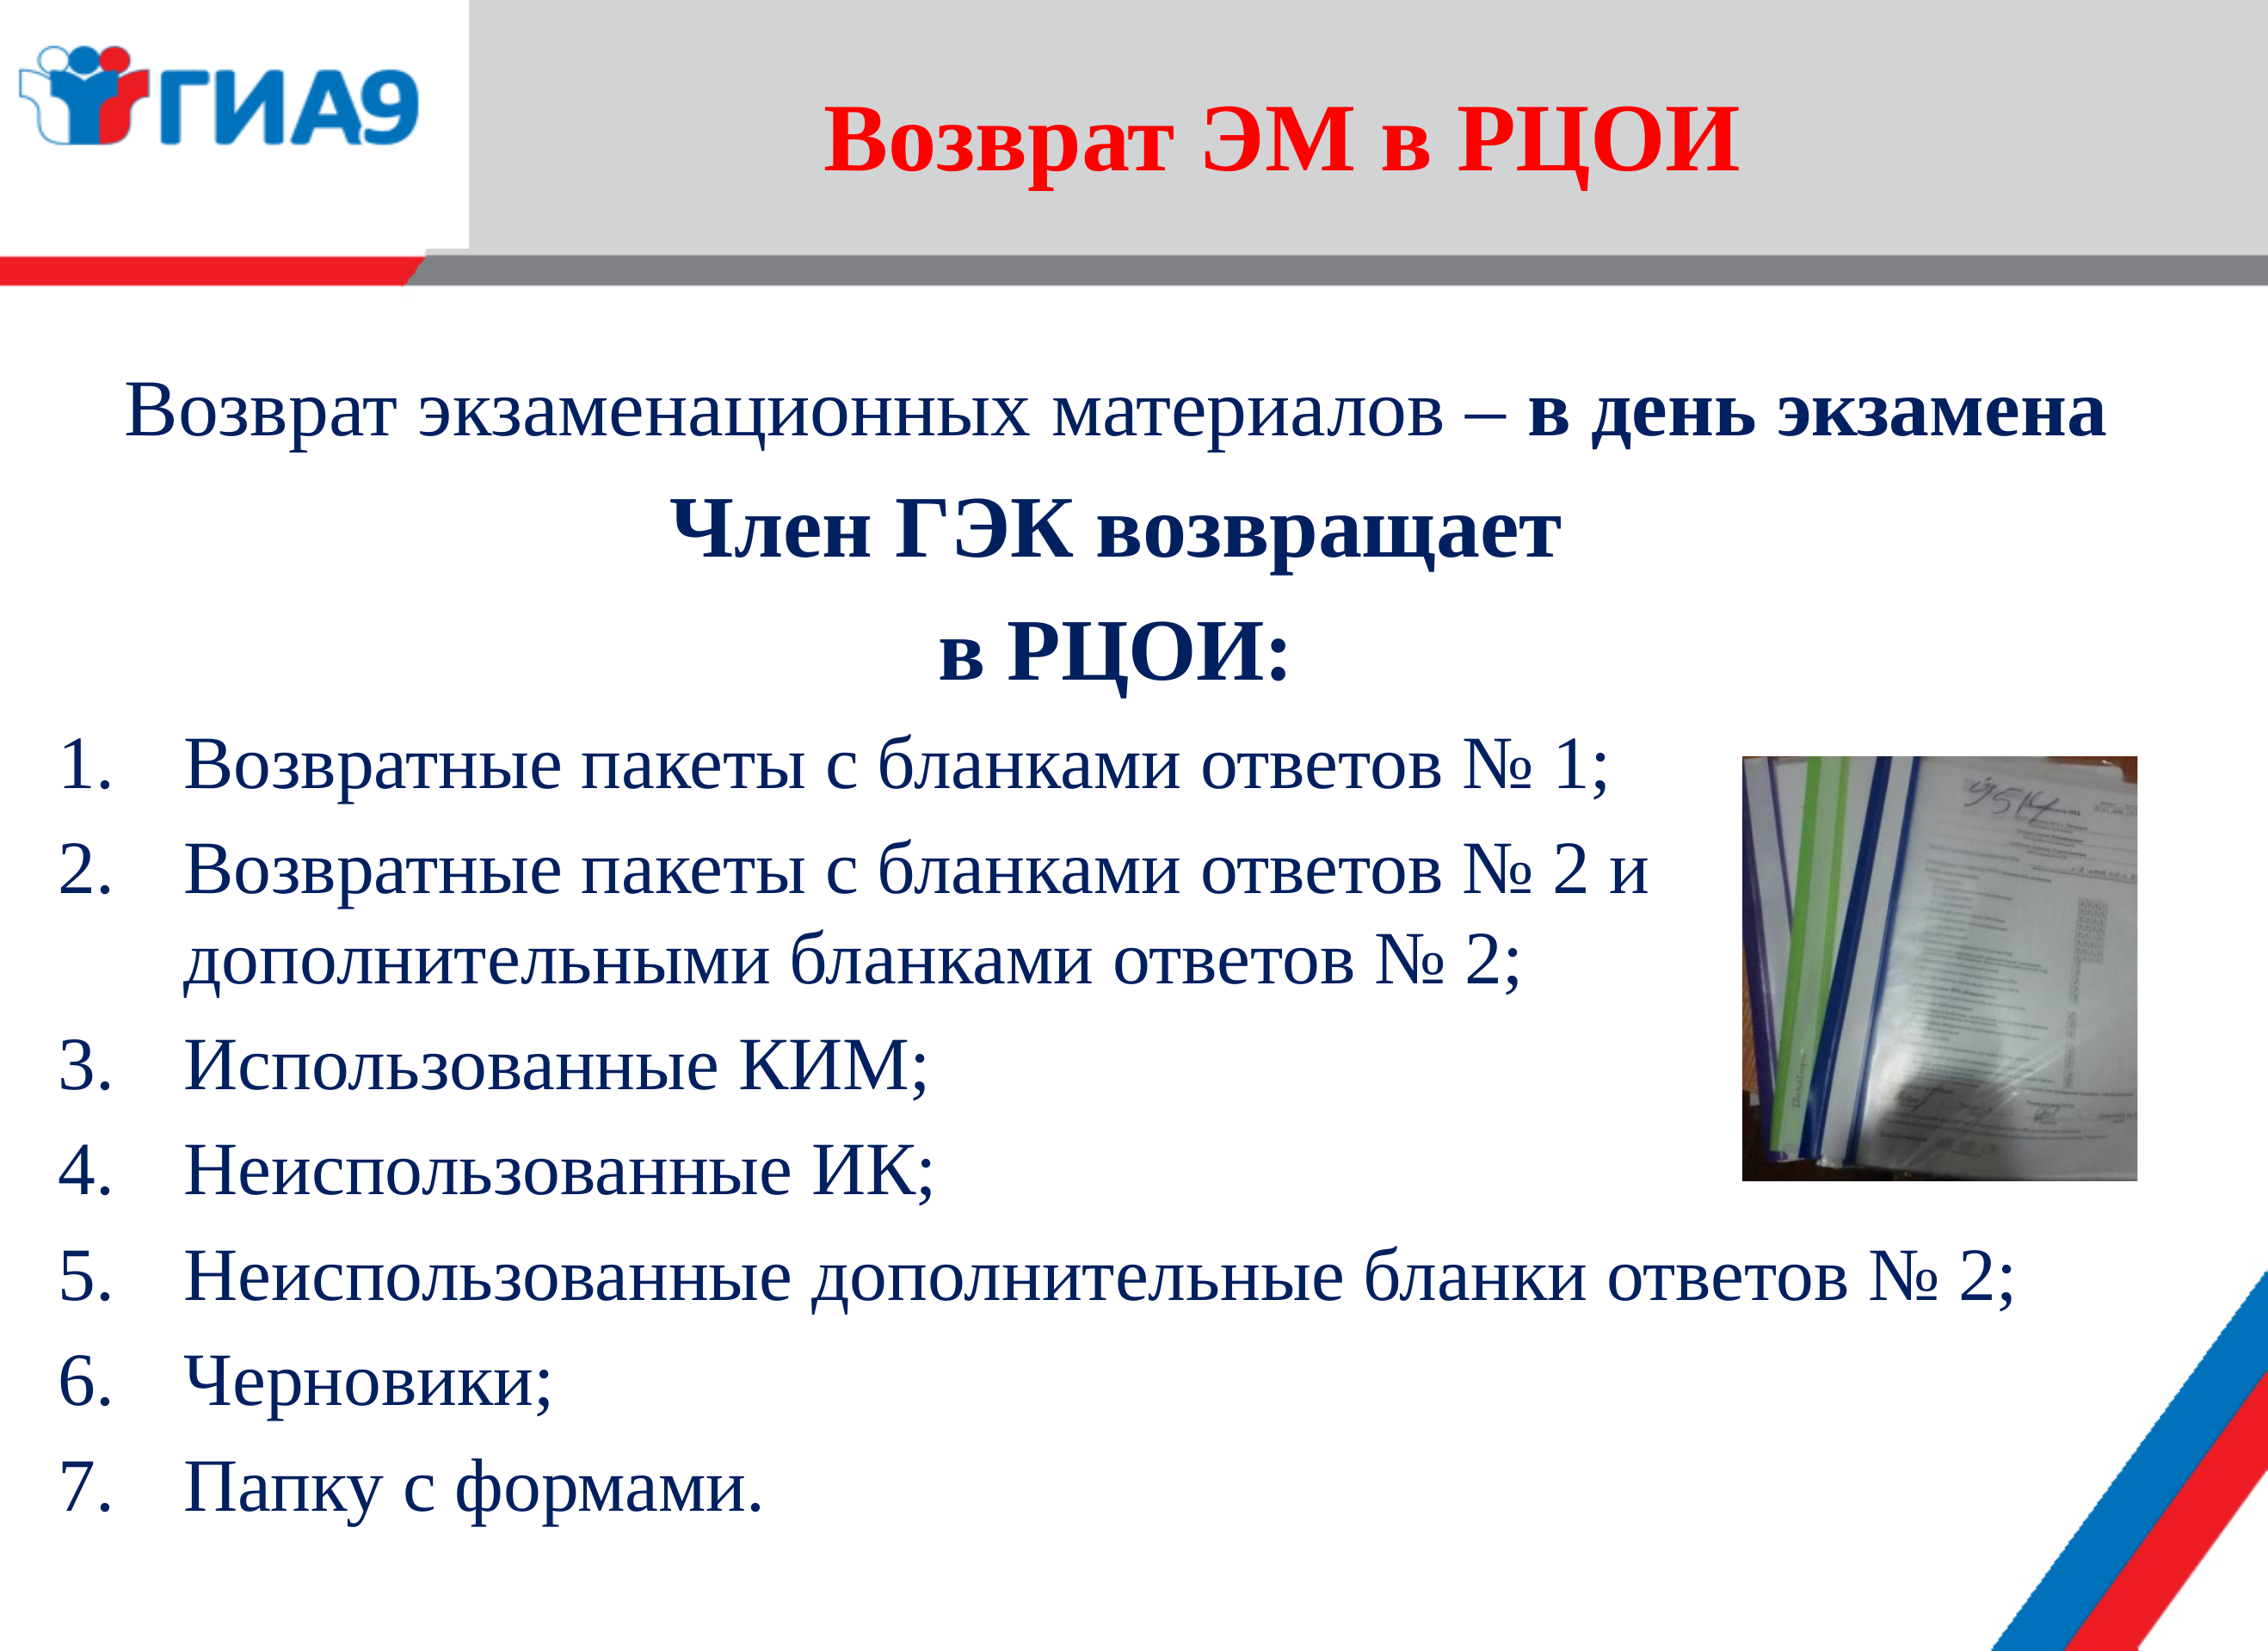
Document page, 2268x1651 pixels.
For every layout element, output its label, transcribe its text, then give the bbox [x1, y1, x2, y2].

text_box Возврат экзаменационных материалов – в день экзамена Член ГЭК возвращает в РЦОИ: Возвратные пакеты с бланками ответов № 1; Возвратные пакеты с бланками ответов № 2 и дополнительными бланками ответов № 2; Использованные КИМ; Неиспользованные ИК; Неиспользованные дополнительные бланки ответов № 2; Черновики; Папку с формами. [35, 343, 2197, 1559]
text_box Возврат ЭМ в РЦОИ [472, 62, 2149, 201]
picture [0, 0, 2268, 1651]
